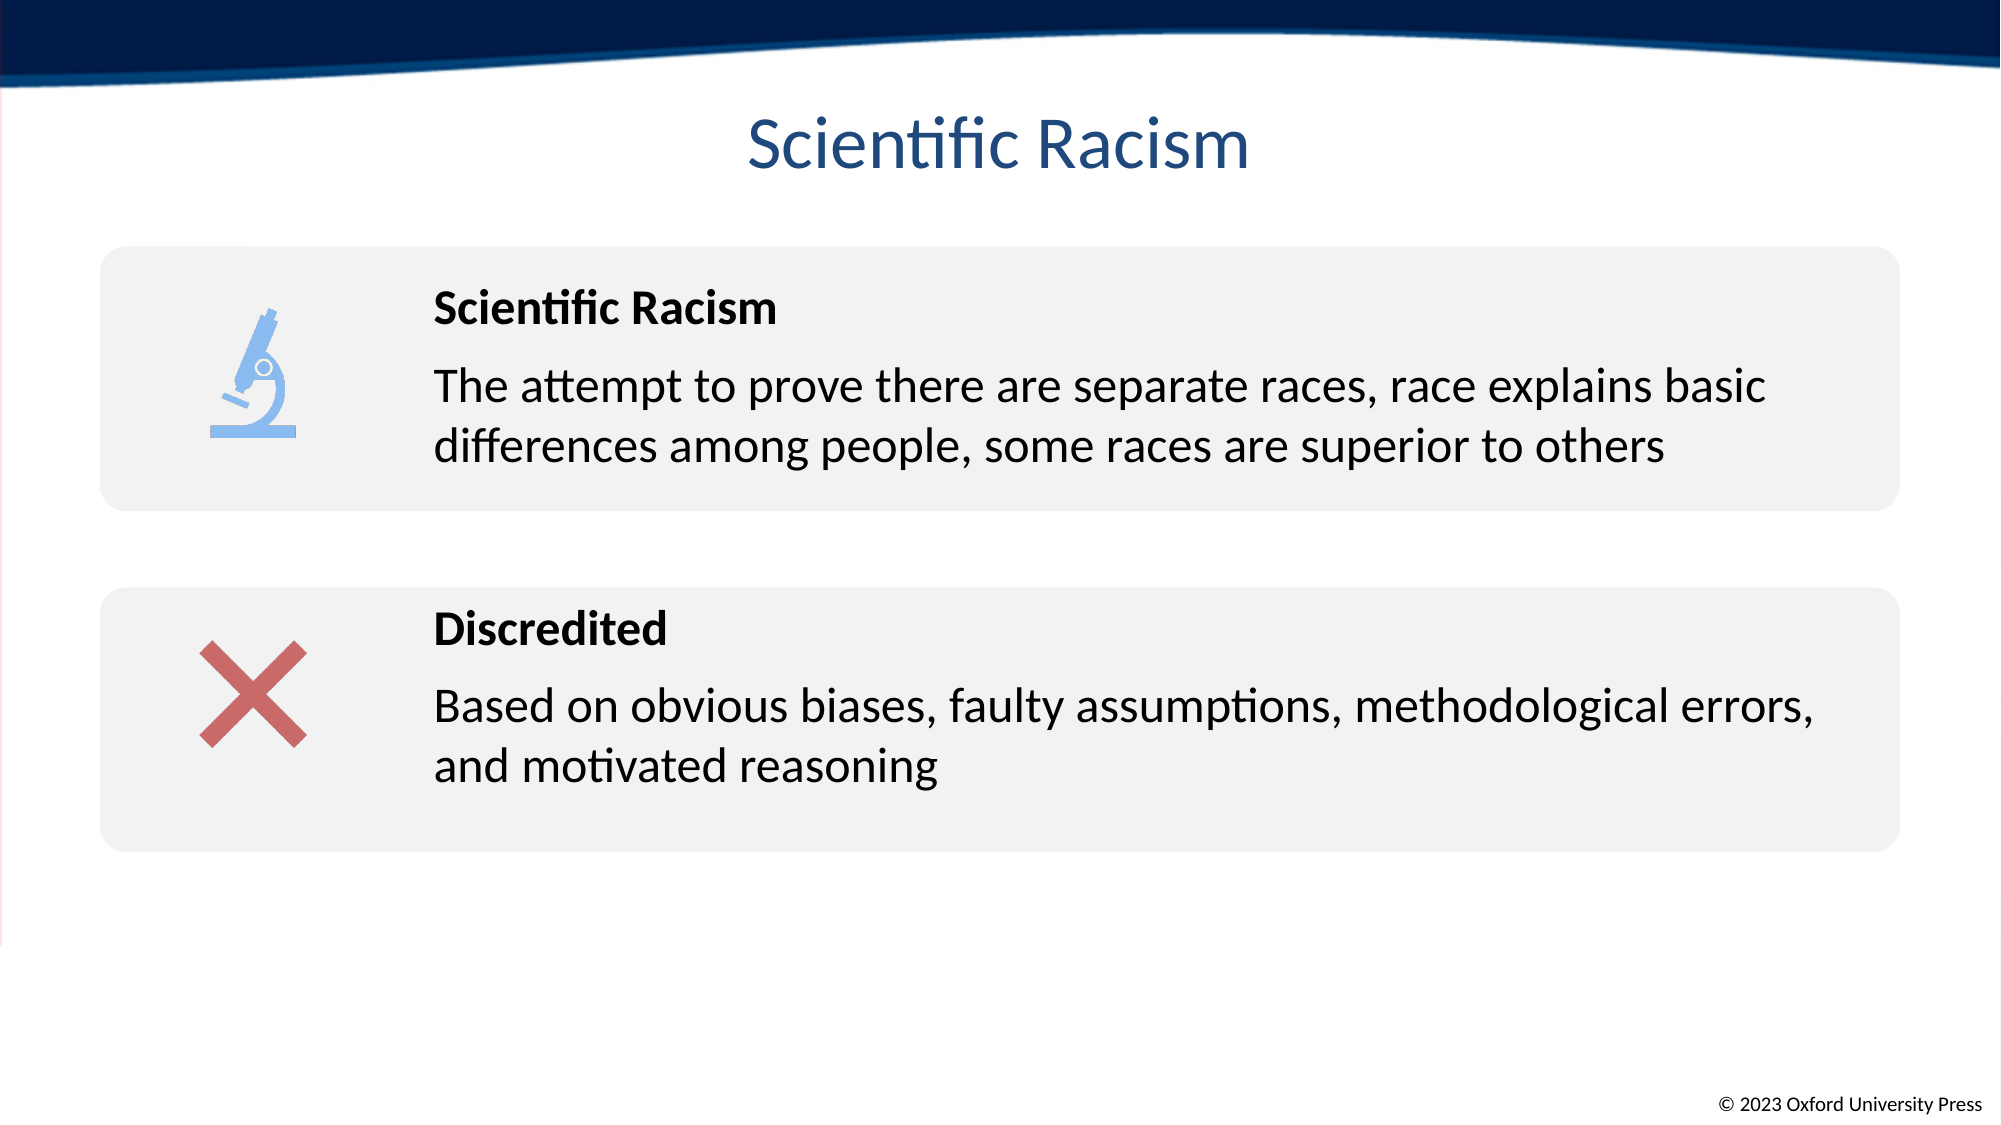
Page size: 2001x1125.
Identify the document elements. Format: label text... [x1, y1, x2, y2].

title Scientific Racism [99, 45, 1900, 160]
picture [0, 0, 2001, 1125]
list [99, 162, 1901, 906]
